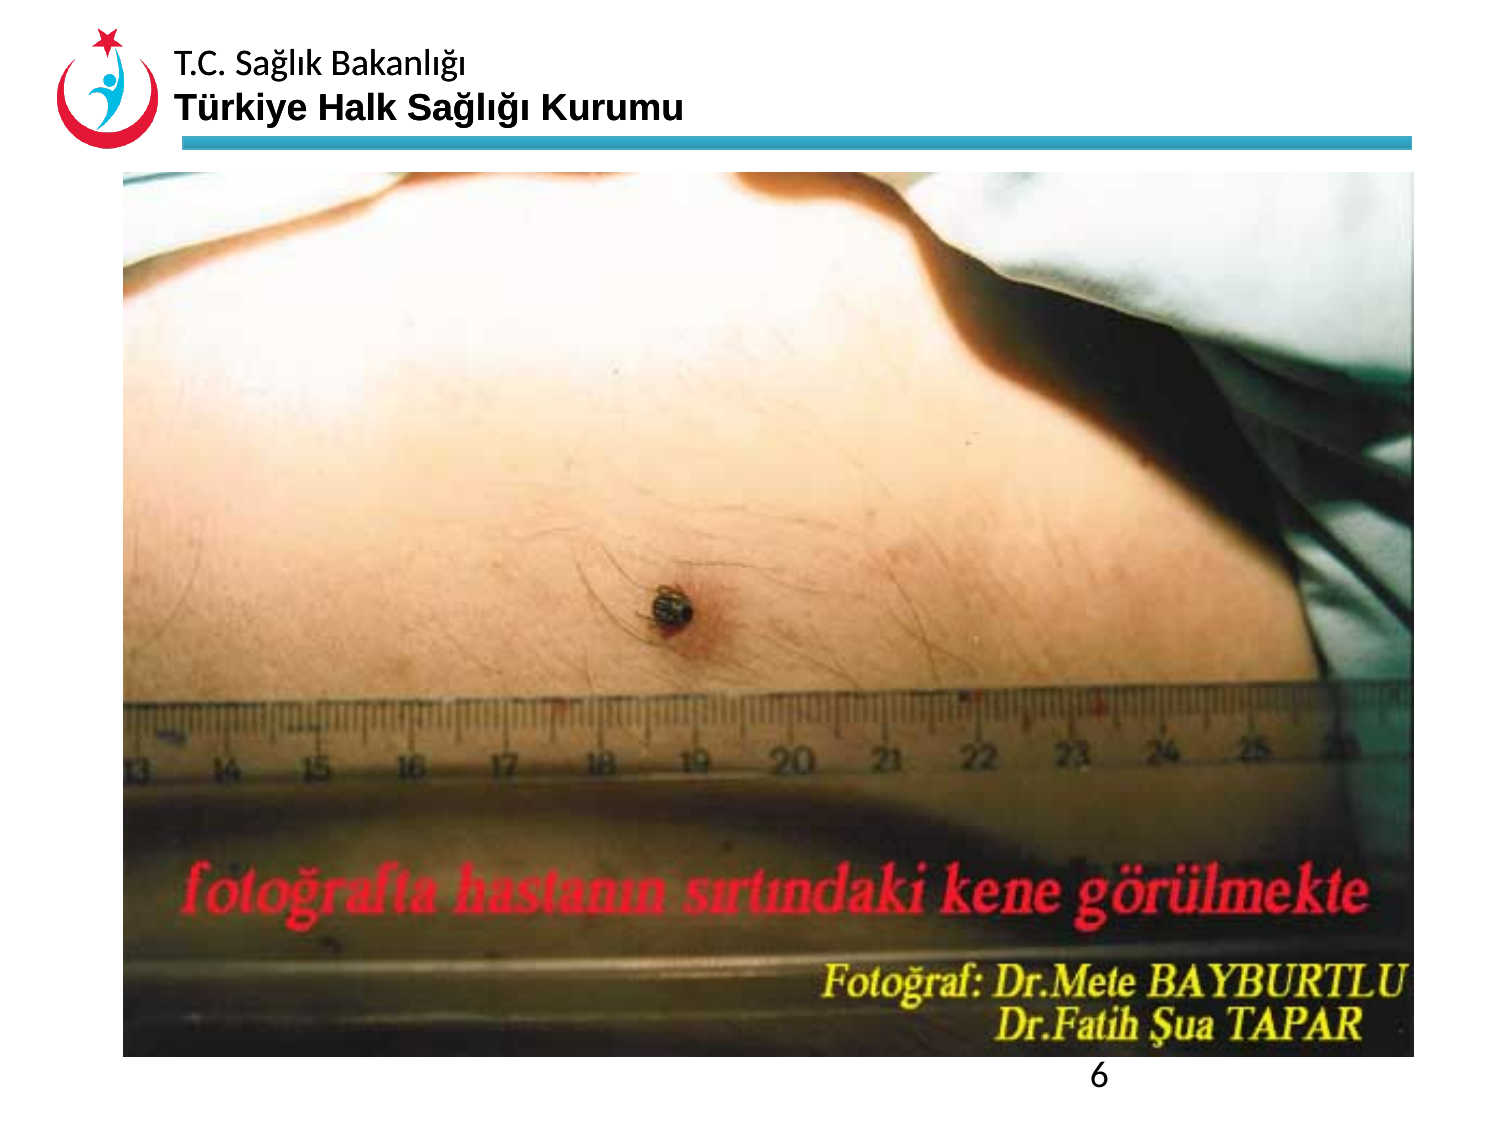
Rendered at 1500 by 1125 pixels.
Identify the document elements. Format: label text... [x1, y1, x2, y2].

picture [43, 23, 175, 161]
text_box 6 [1074, 1042, 1425, 1103]
picture [123, 172, 1414, 1057]
